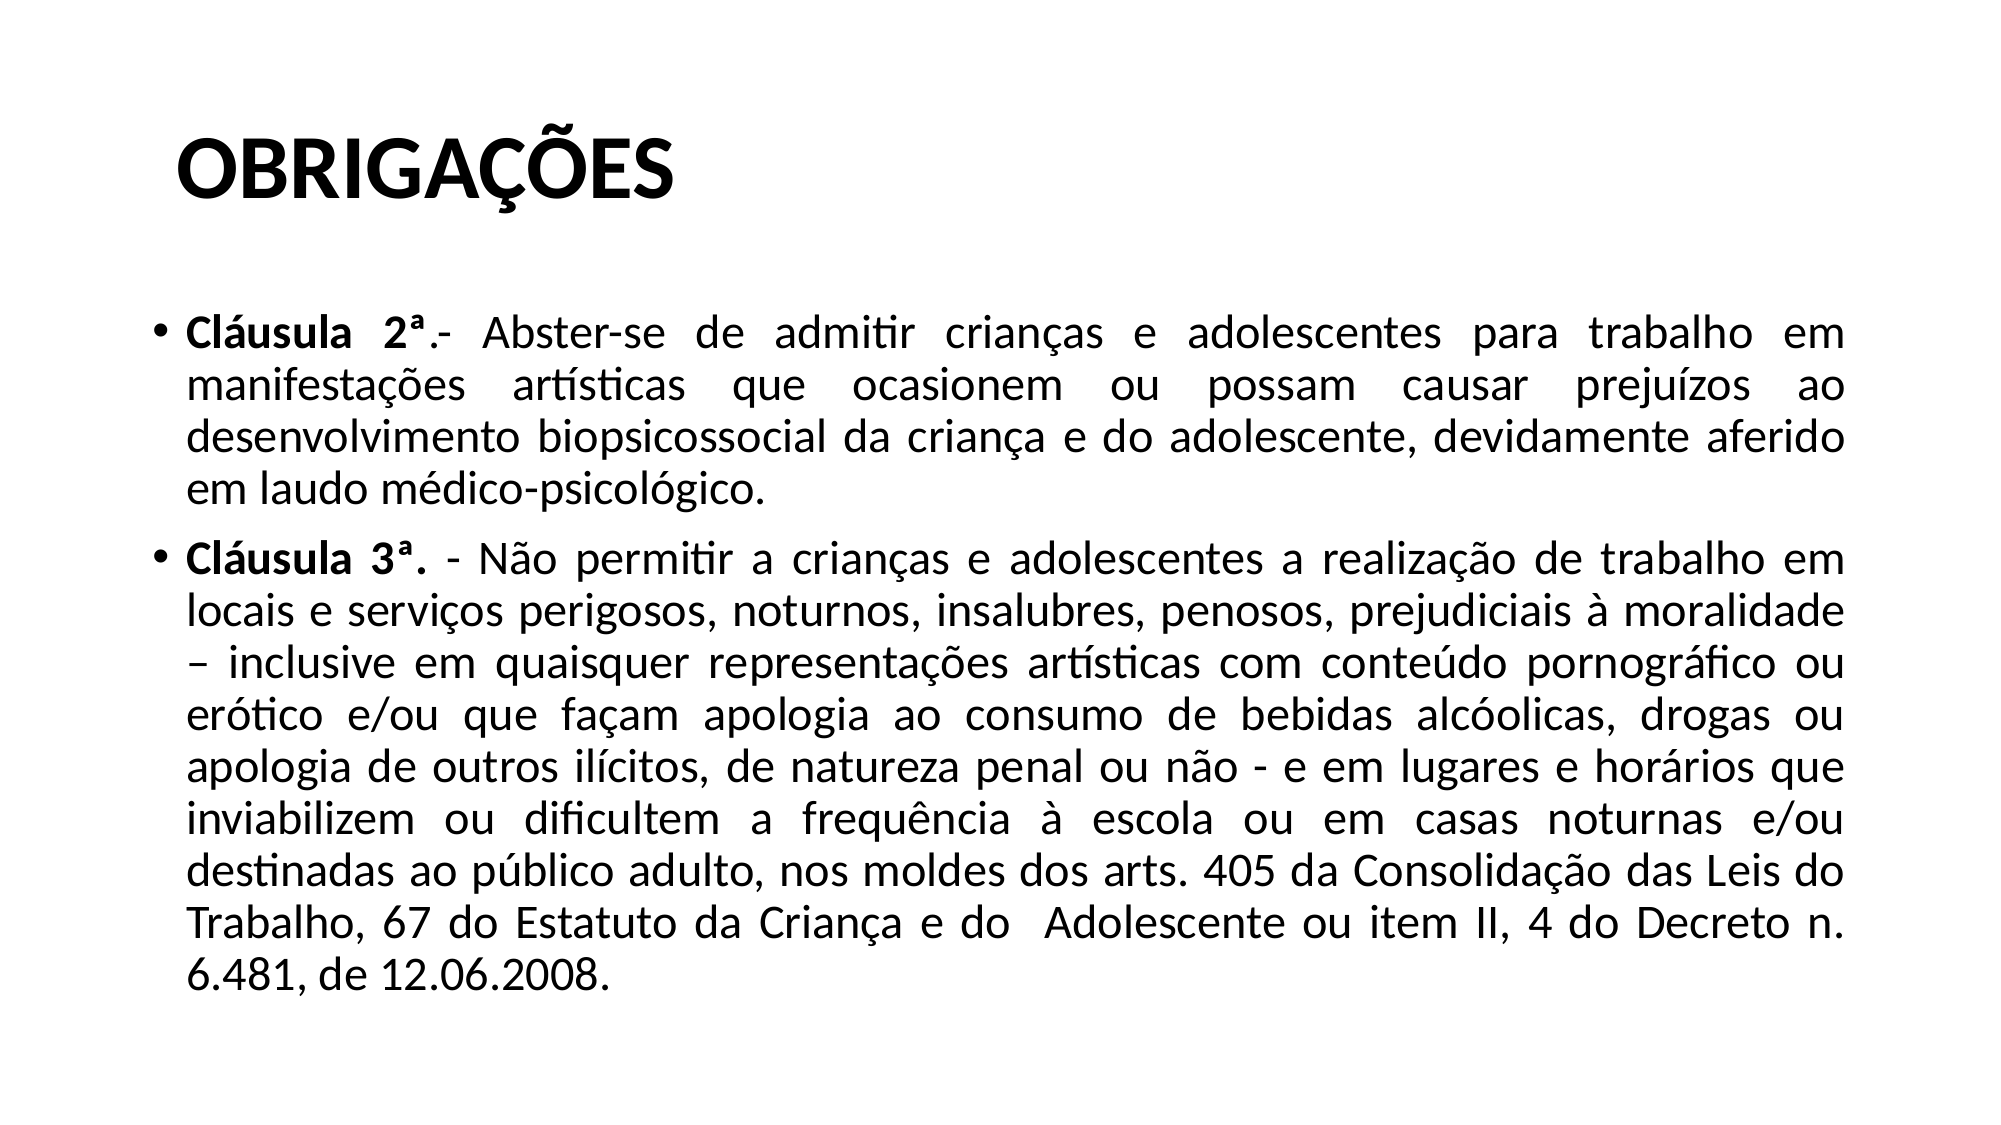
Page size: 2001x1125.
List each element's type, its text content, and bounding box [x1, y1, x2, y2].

list Cláusula 2ª.- Abster-se de admitir crianças e adolescentes para trabalho em manifestações artísticas que ocasionem ou possam causar prejuízos ao desenvolvimento biopsicossocial da criança e do adolescente, devidamente aferido em laudo médico-psicológico. Cláusula 3ª. - Não permitir a crianças e adolescentes a realização de trabalho em locais e serviços perigosos, noturnos, insalubres, penosos, prejudiciais à moralidade – inclusive em quaisquer representações artísticas com conteúdo pornográfico ou erótico e/ou que façam apologia ao consumo de bebidas alcóolicas, drogas ou apologia de outros ilícitos, de natureza penal ou não - e em lugares e horários que inviabilizem ou dificultem a frequência à escola ou em casas noturnas e/ou destinadas ao público adulto, nos moldes dos arts. 405 da Consolidação das Leis do Trabalho, 67 do Estatuto da Criança e do Adolescente ou item II, 4 do Decreto n. 6.481, de 12.06.2008. [137, 299, 1863, 1014]
title OBRIGAÇÕES [137, 59, 1863, 278]
